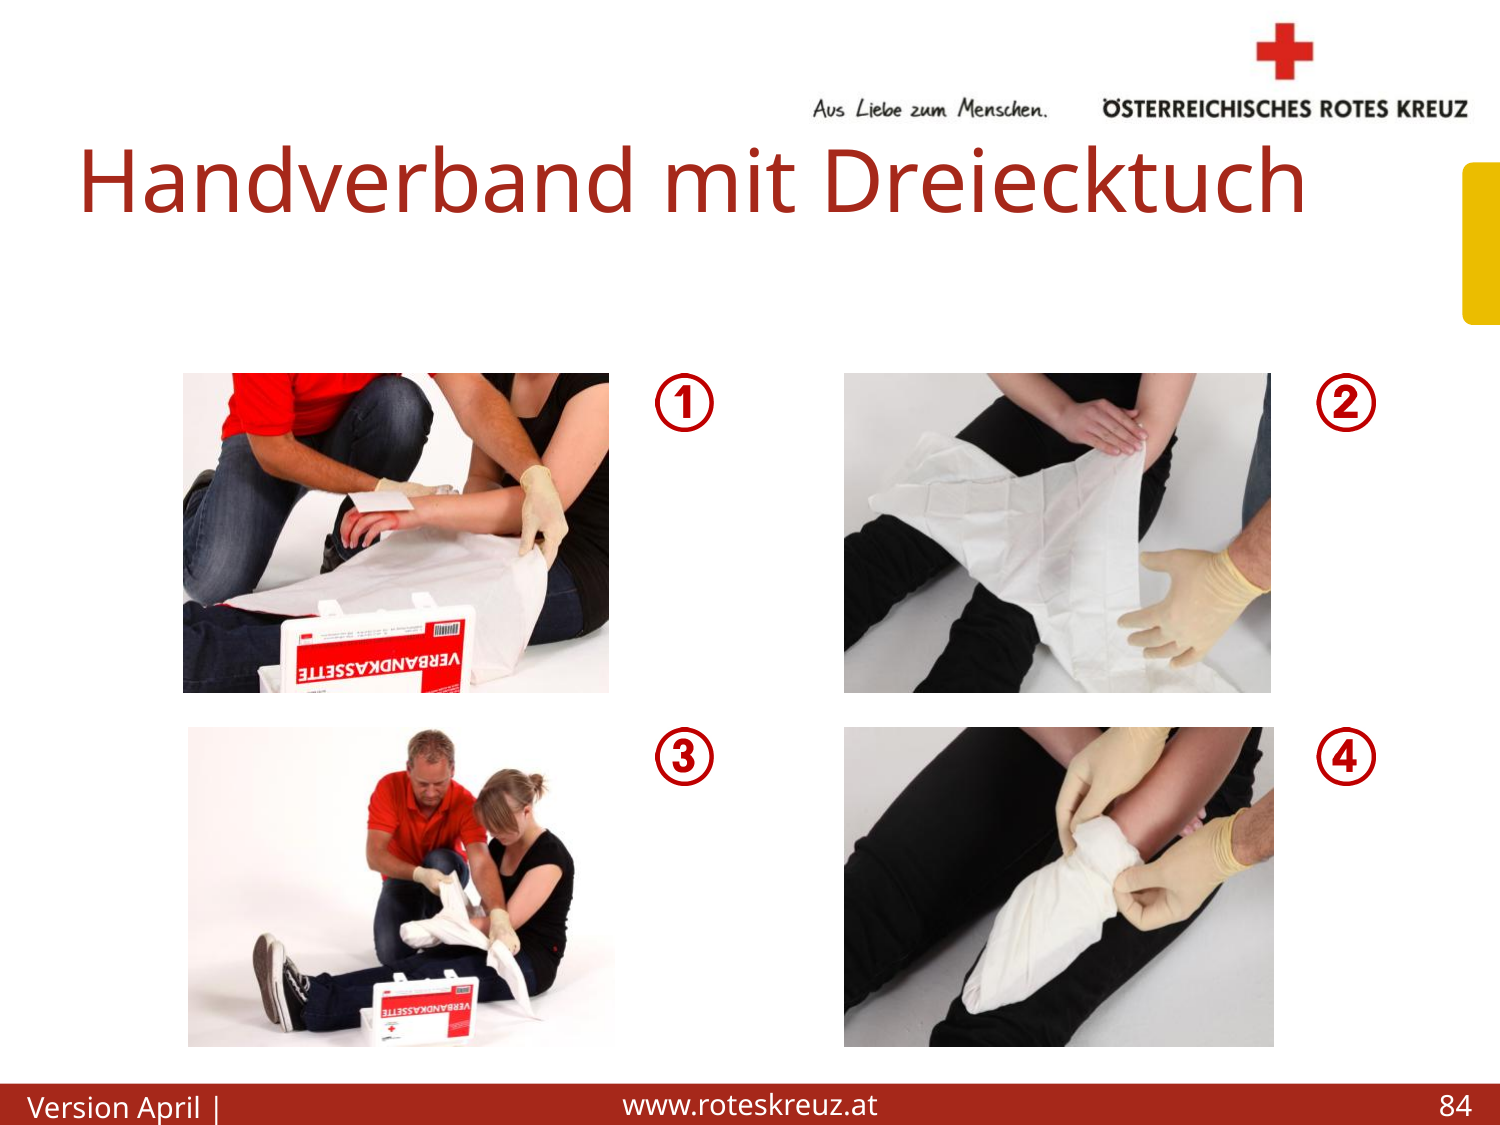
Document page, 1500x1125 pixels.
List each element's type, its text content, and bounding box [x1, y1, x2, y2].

picture [1316, 727, 1376, 786]
picture [785, 0, 1495, 146]
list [188, 727, 615, 1048]
slide_number 84 [1174, 1079, 1488, 1125]
picture [1316, 373, 1376, 432]
picture [655, 727, 714, 786]
text_box [1462, 162, 1500, 325]
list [844, 727, 1274, 1048]
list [844, 373, 1271, 693]
picture [655, 373, 714, 432]
title Handverband mit Dreiecktuch [76, 125, 1353, 333]
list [182, 373, 610, 693]
